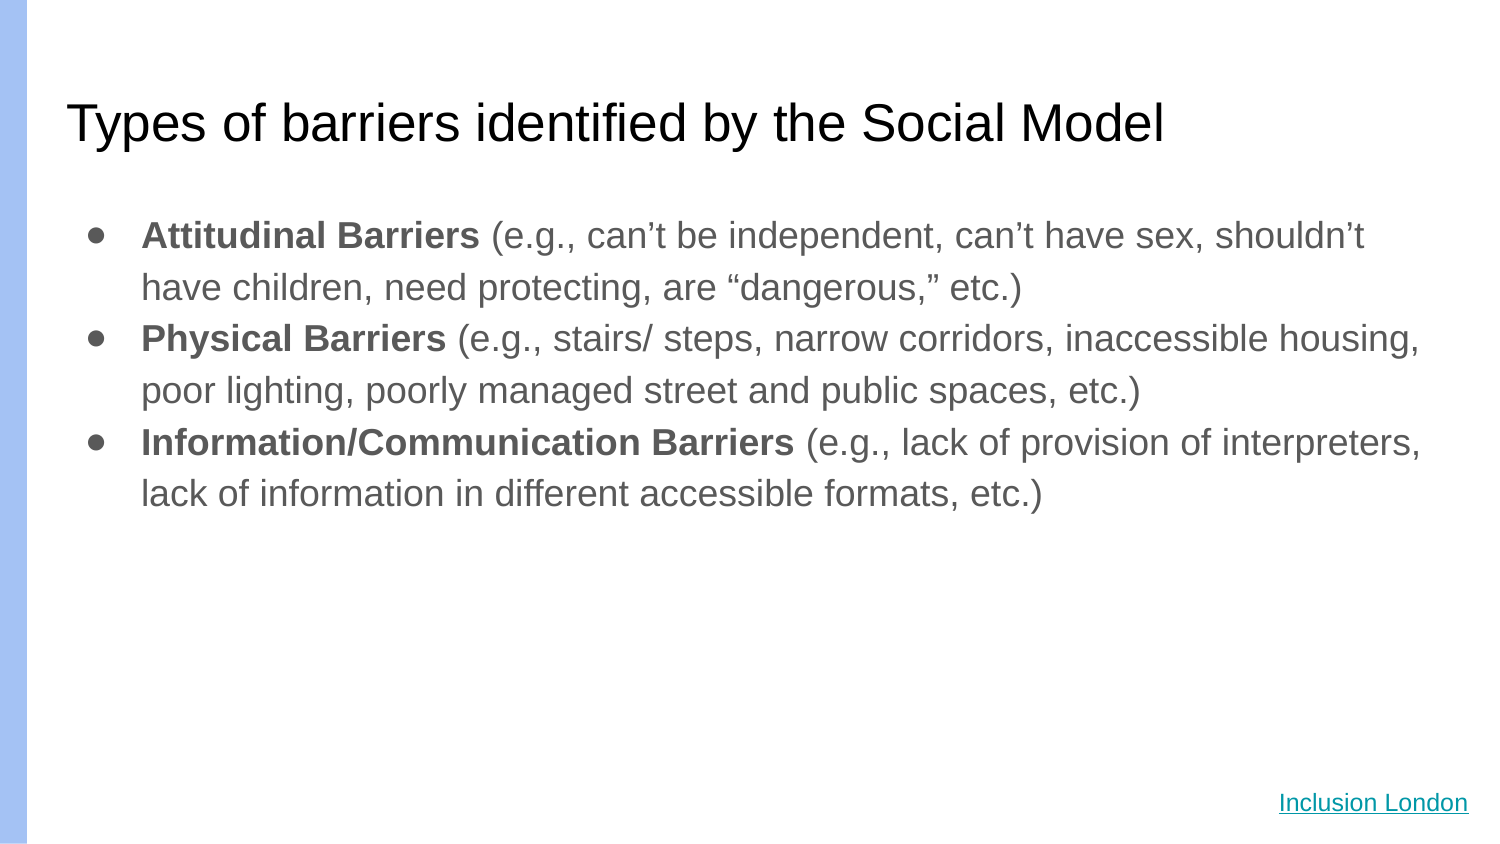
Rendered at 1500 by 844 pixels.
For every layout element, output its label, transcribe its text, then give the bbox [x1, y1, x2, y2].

list Attitudinal Barriers (e.g., can’t be independent, can’t have sex, shouldn’t have children, need protecting, are “dangerous,” etc.) Physical Barriers (e.g., stairs/ steps, narrow corridors, inaccessible housing, poor lighting, poorly managed street and public spaces, etc.) Information/Communication Barriers (e.g., lack of provision of interpreters, lack of information in different accessible formats, etc.) [51, 189, 1449, 750]
title Types of barriers identified by the Social Model [51, 72, 1449, 167]
text_box Inclusion London [1170, 771, 1484, 832]
text_box [0, 0, 27, 844]
